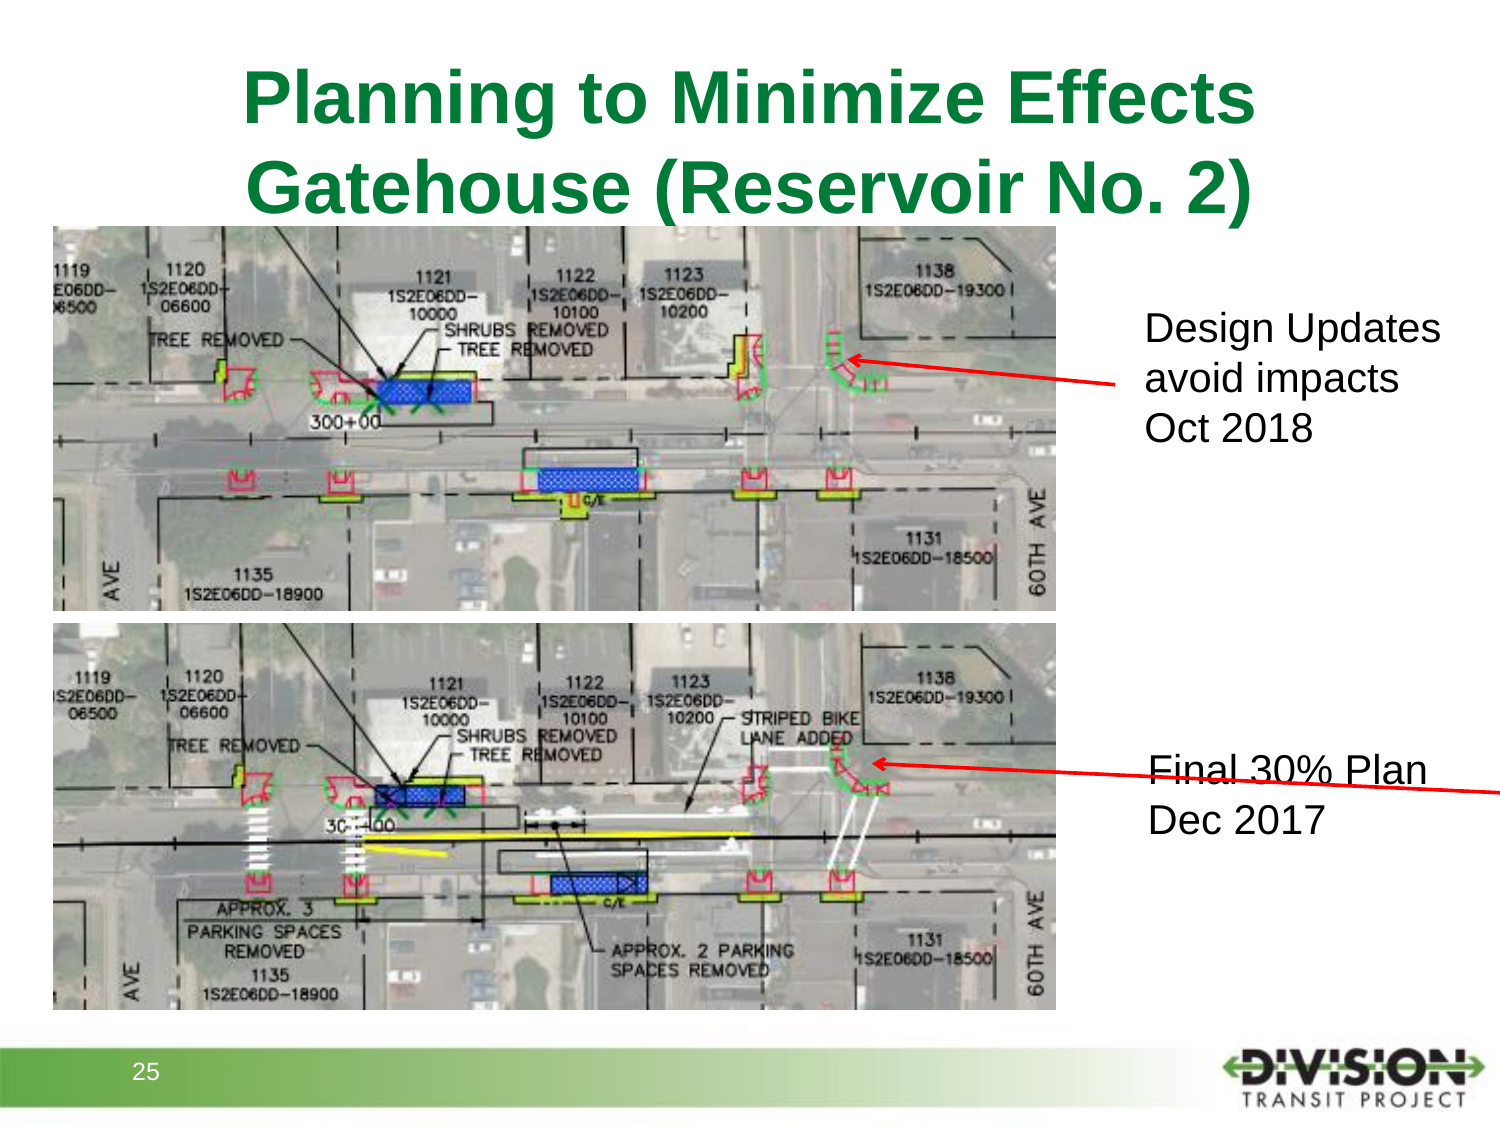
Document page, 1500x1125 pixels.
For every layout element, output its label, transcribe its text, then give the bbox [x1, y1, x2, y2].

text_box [871, 763, 1133, 793]
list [52, 225, 1056, 611]
text_box Final 30% Plan Dec 2017 [1132, 778, 1500, 822]
picture [0, 0, 1500, 1125]
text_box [846, 359, 1116, 385]
text_box Final 30% Plan Dec 2017 [1134, 763, 1500, 790]
title Planning to Minimize Effects Gatehouse (Reservoir No. 2) [75, 45, 1425, 233]
slide_number 25 [0, 1040, 175, 1101]
text_box Design Updates avoid impacts Oct 2018 [1129, 329, 1474, 423]
